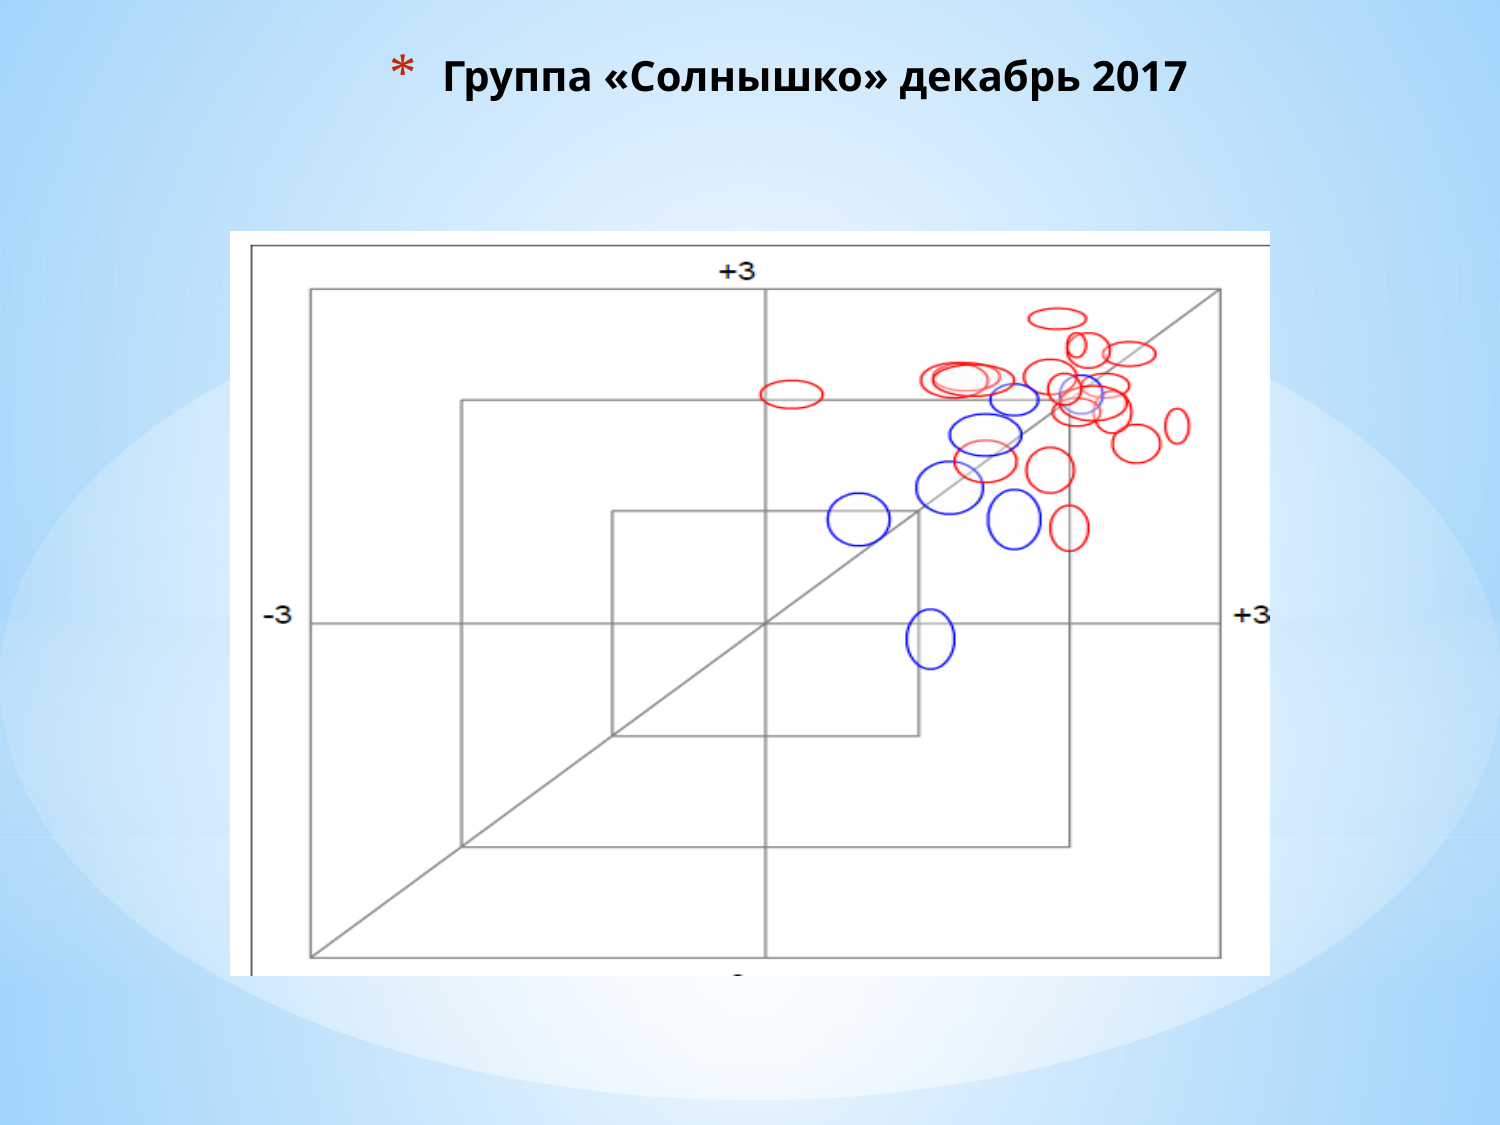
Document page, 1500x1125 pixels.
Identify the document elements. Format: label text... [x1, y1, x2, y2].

picture [229, 231, 1270, 977]
title Группа «Солнышко» декабрь 2017 [265, 42, 1312, 255]
